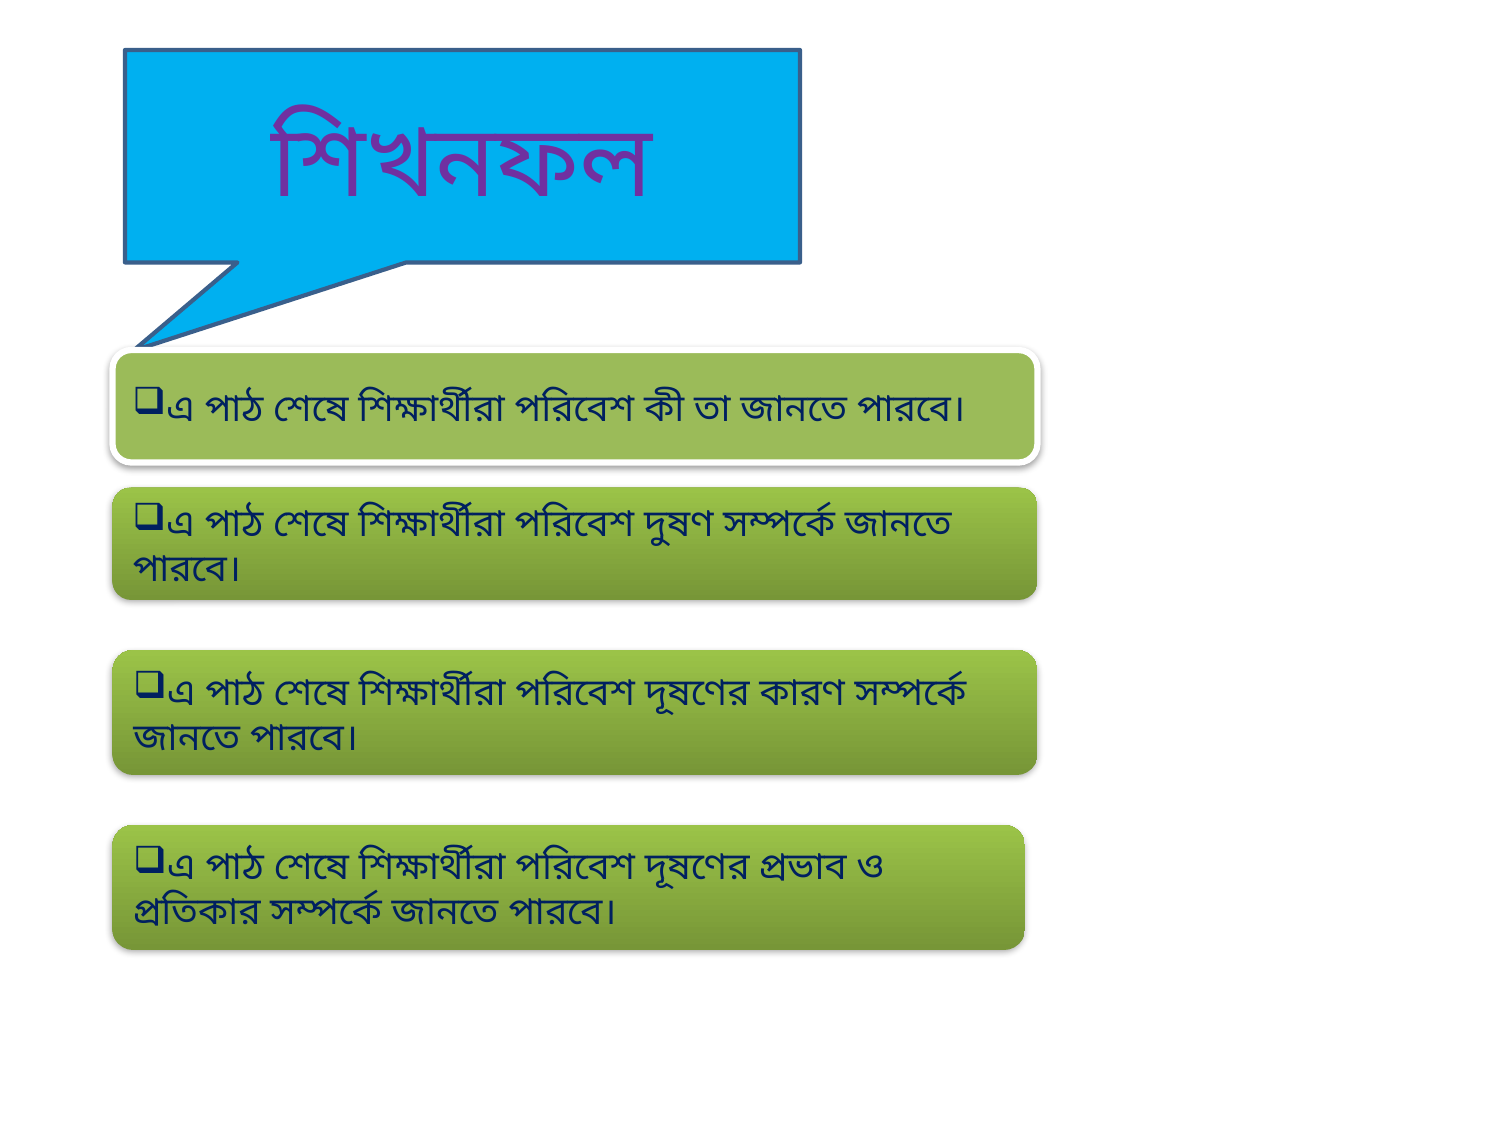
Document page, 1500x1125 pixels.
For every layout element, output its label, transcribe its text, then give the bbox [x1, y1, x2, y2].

text_box এ পাঠ শেষে শিক্ষার্থীরা পরিবেশ কী তা জানতে পারবে। [109, 346, 1041, 466]
text_box এ পাঠ শেষে শিক্ষার্থীরা পরিবেশ দূষণের প্রভাব ও প্রতিকার সম্পর্কে জানতে পারবে। [112, 824, 1025, 951]
text_box শিখনফল [122, 47, 803, 345]
text_box এ পাঠ শেষে শিক্ষার্থীরা পরিবেশ দূষণের কারণ সম্পর্কে জানতে পারবে। [112, 649, 1038, 776]
text_box এ পাঠ শেষে শিক্ষার্থীরা পরিবেশ দুষণ সম্পর্কে জানতে পারবে। [112, 487, 1038, 601]
